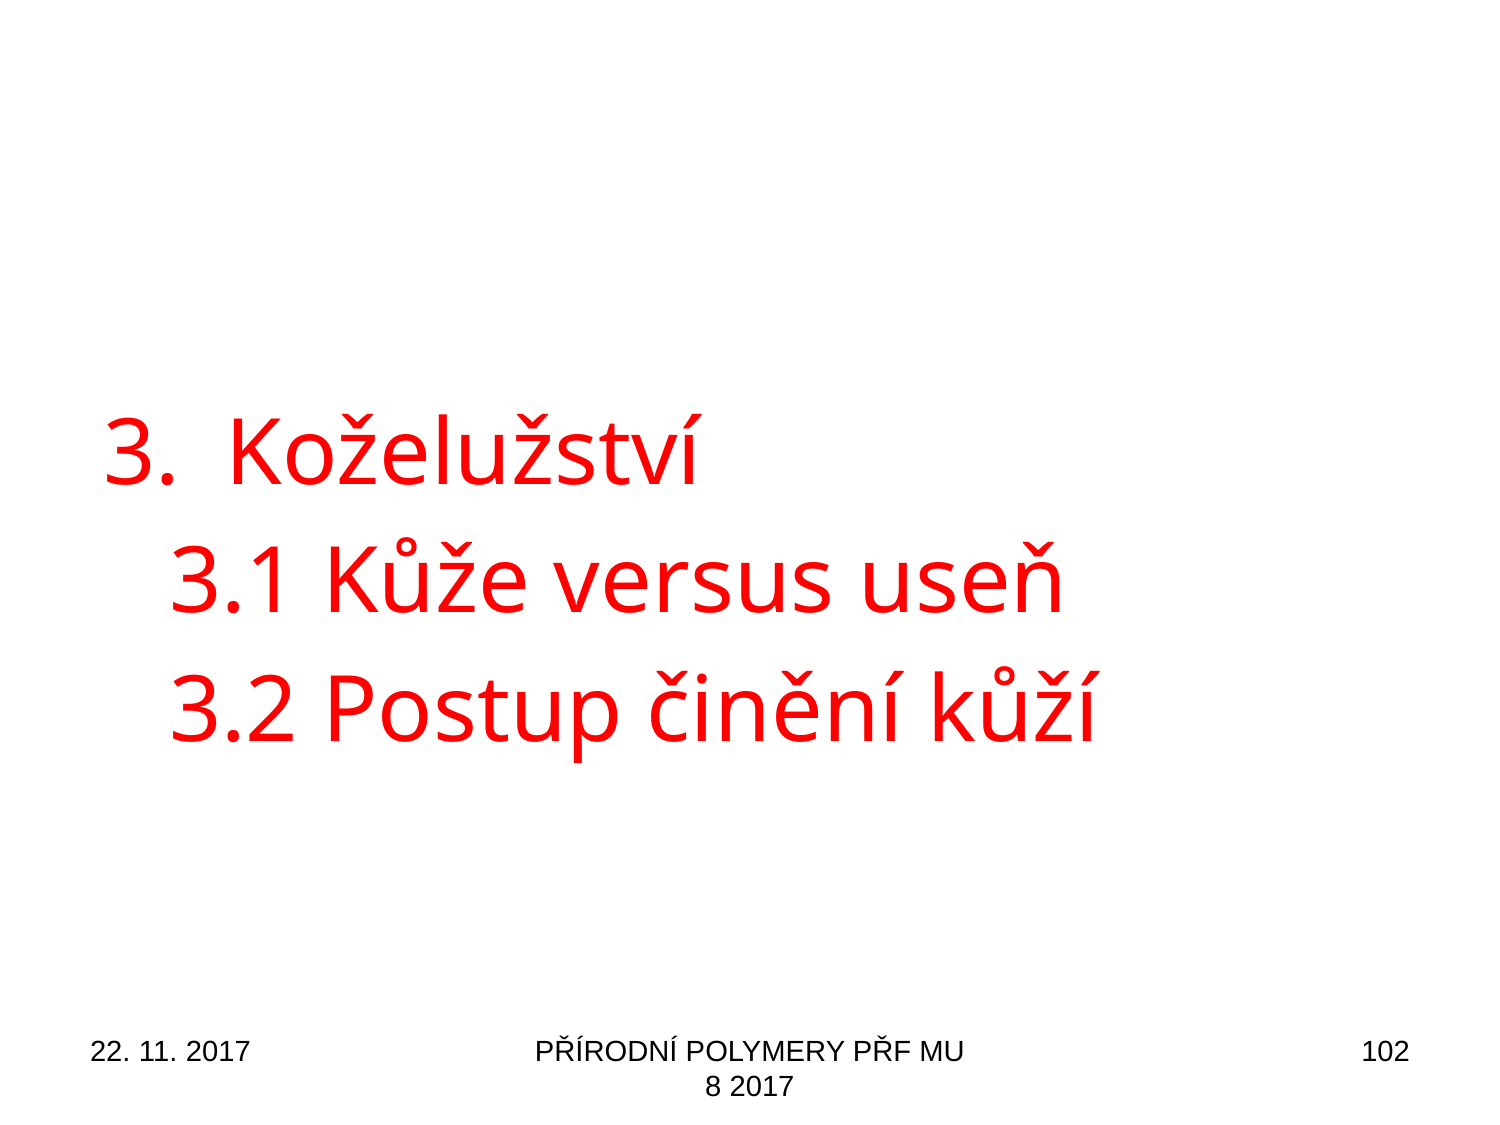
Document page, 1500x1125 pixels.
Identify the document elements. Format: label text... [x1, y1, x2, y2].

slide_number 102 [1074, 1024, 1426, 1103]
list Koželužství 3.1 Kůže versus useň 3.2 Postup činění kůží [88, 385, 1439, 788]
footer PŘÍRODNÍ POLYMERY PŘF MU 8 2017 [512, 1024, 988, 1103]
slide_number 22. 11. 2017 [74, 1024, 426, 1103]
